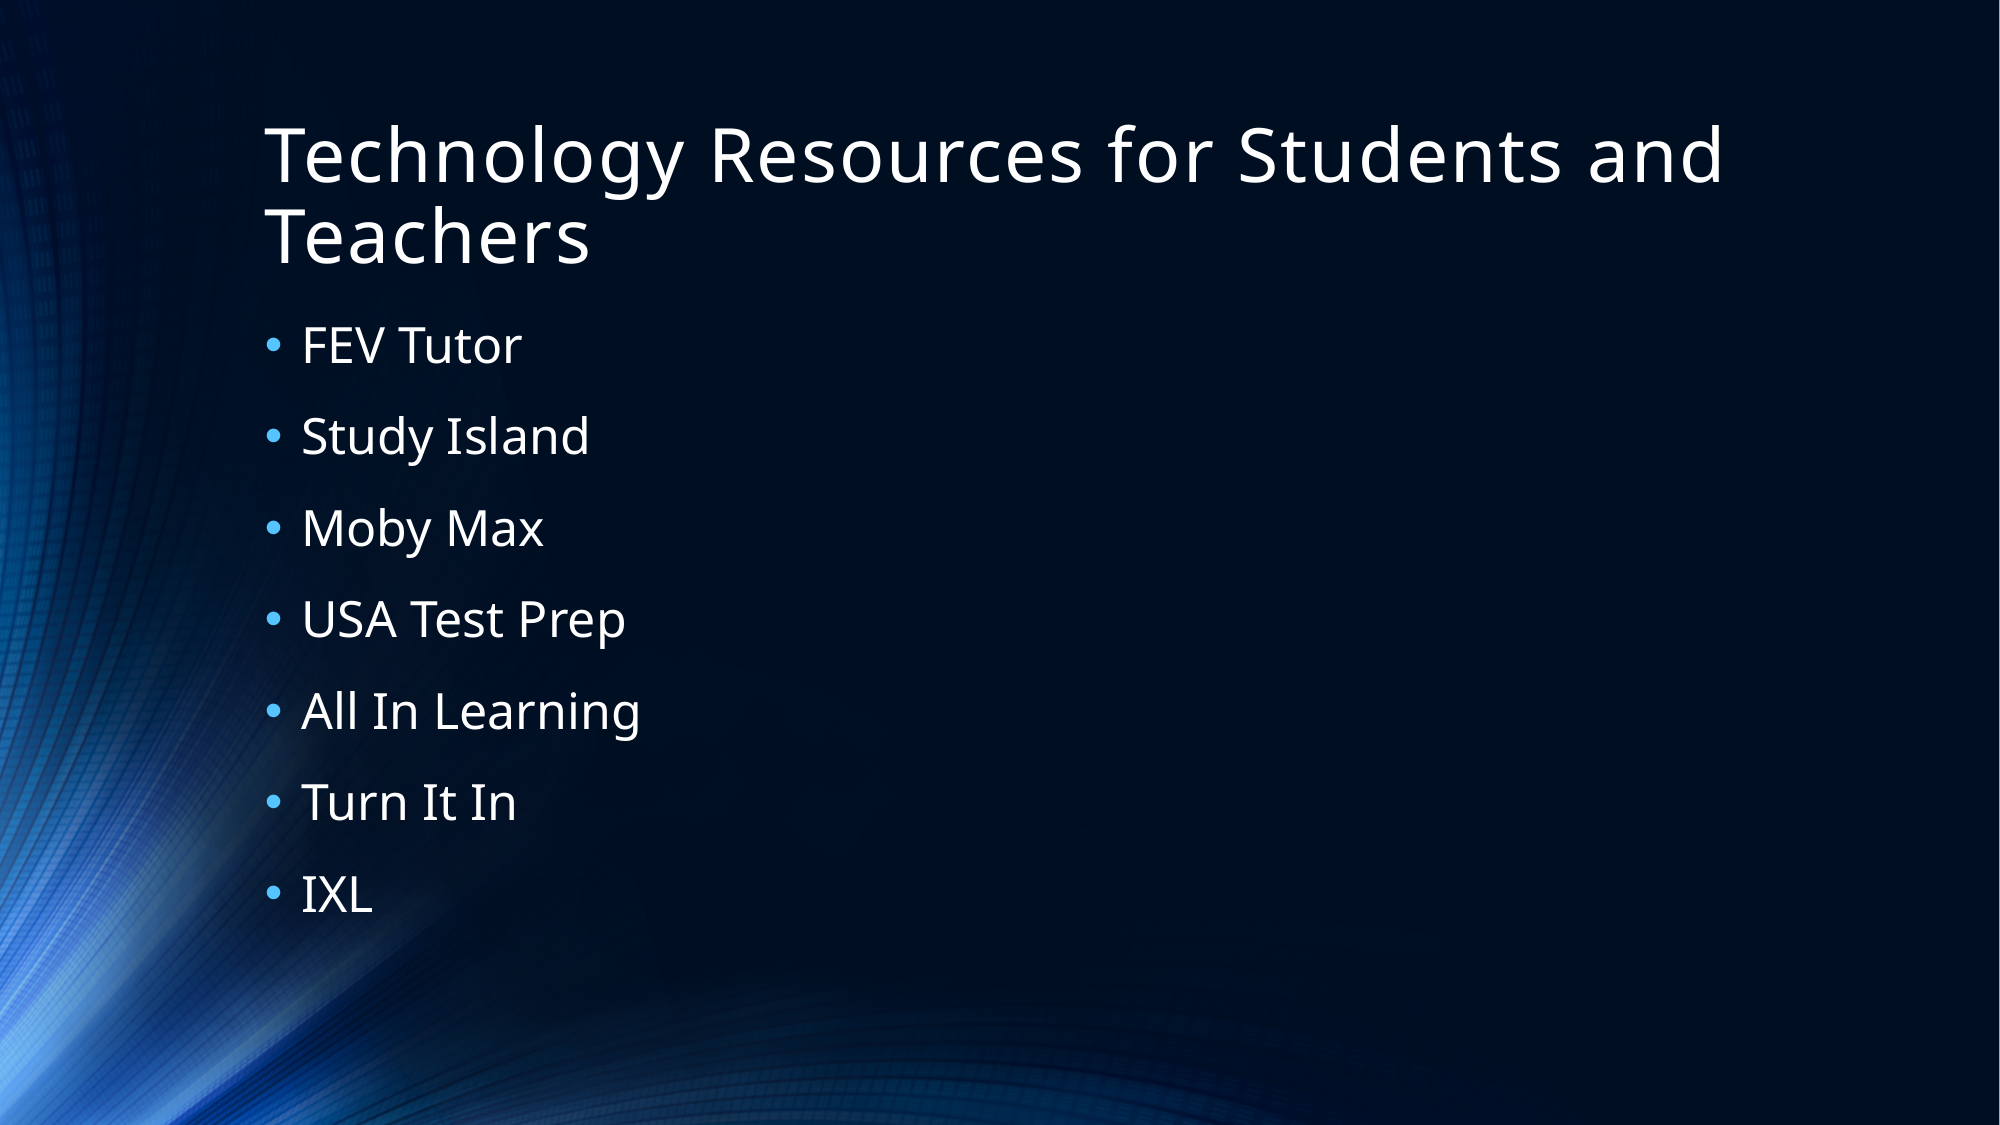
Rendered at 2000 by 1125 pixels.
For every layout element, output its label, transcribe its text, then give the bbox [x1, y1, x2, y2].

title Technology Resources for Students and Teachers [249, 62, 1750, 288]
list FEV Tutor Study Island Moby Max USA Test Prep All In Learning Turn It In IXL [249, 312, 1749, 988]
picture [0, 0, 2000, 1125]
